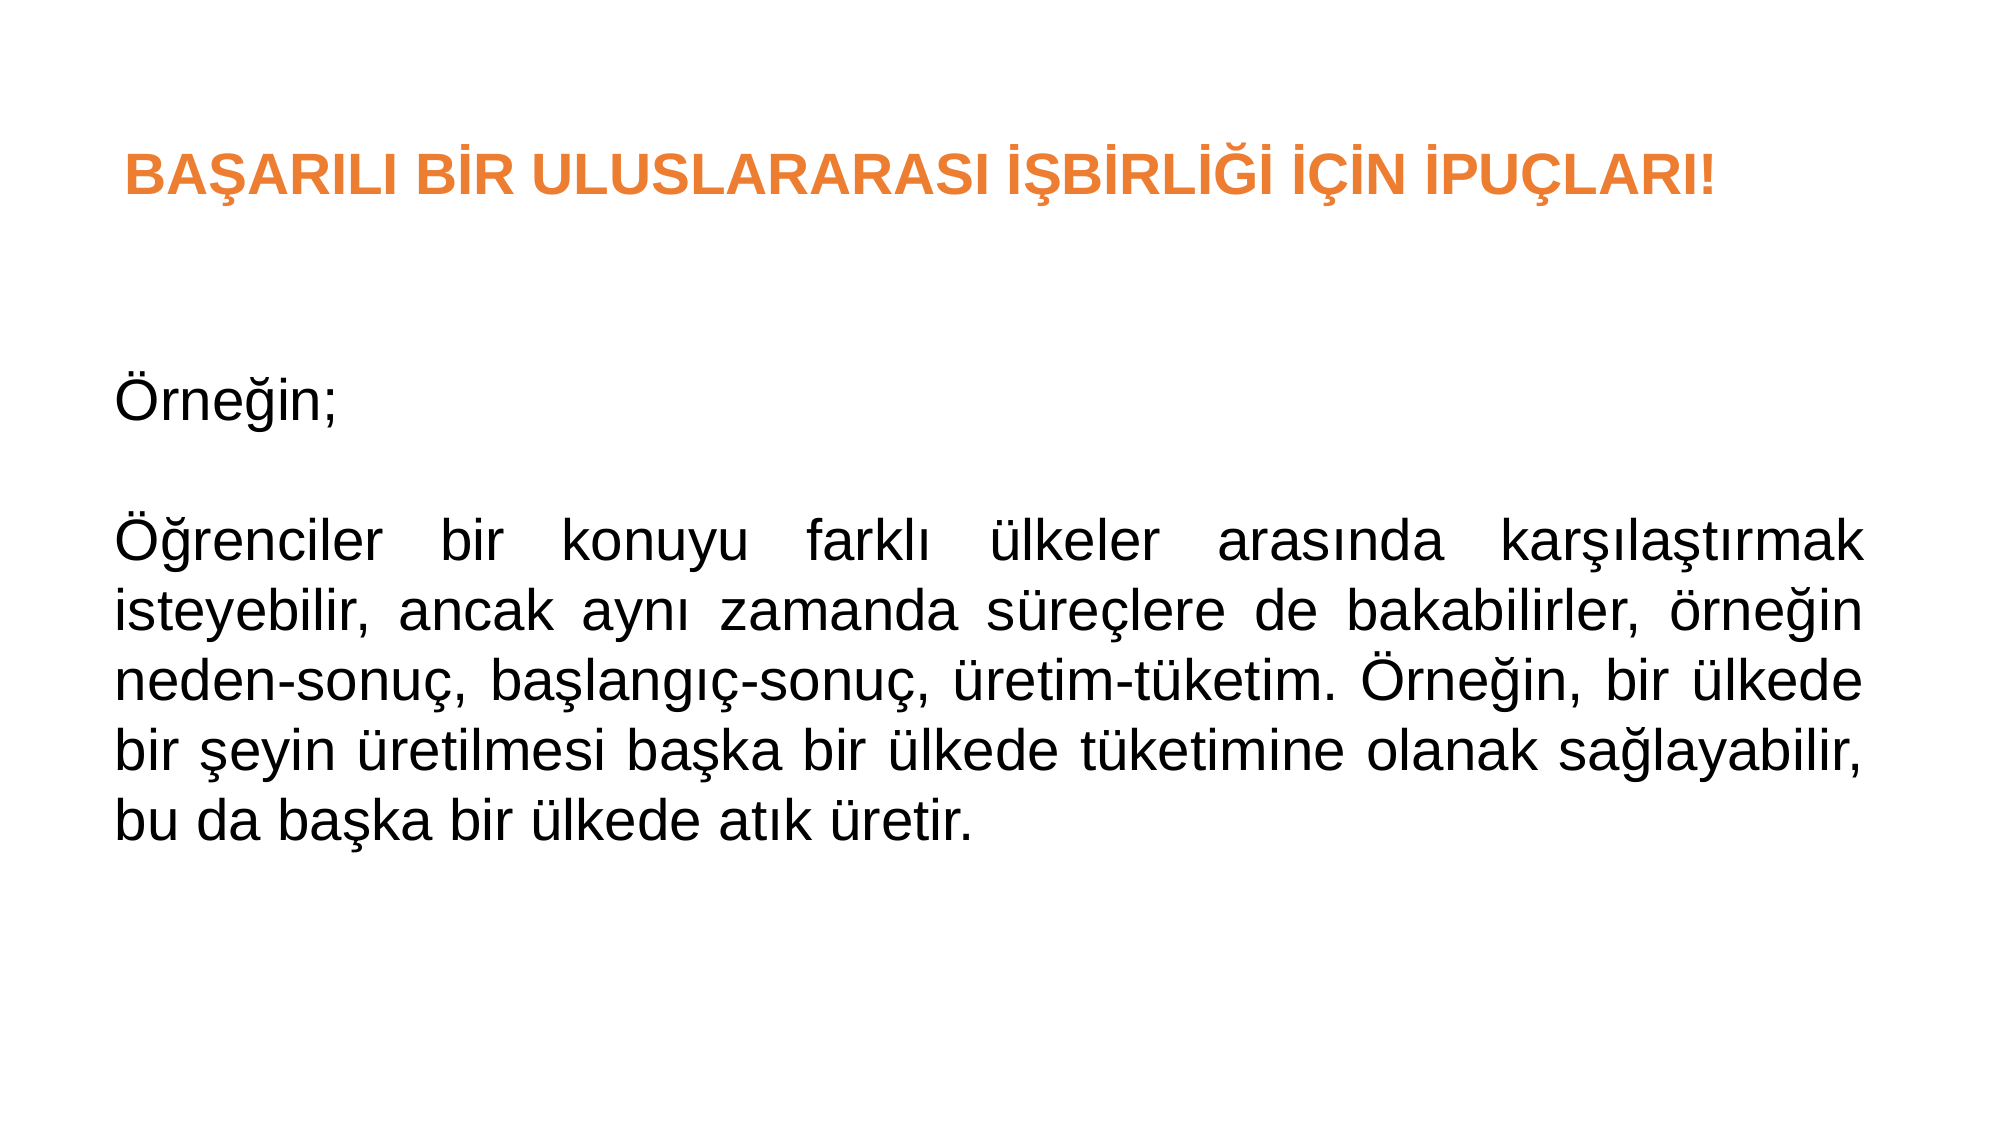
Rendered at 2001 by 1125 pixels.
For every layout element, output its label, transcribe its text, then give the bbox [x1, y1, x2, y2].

text_box Örneğin; Öğrenciler bir konuyu farklı ülkeler arasında karşılaştırmak isteyebilir, ancak aynı zamanda süreçlere de bakabilirler, örneğin neden-sonuç, başlangıç-sonuç, üretim-tüketim. Örneğin, bir ülkede bir şeyin üretilmesi başka bir ülkede tüketimine olanak sağlayabilir, bu da başka bir ülkede atık üretir. [100, 355, 1881, 1000]
text_box BAŞARILI BİR ULUSLARARASI İŞBİRLİĞİ İÇİN İPUÇLARI! [109, 128, 1734, 214]
